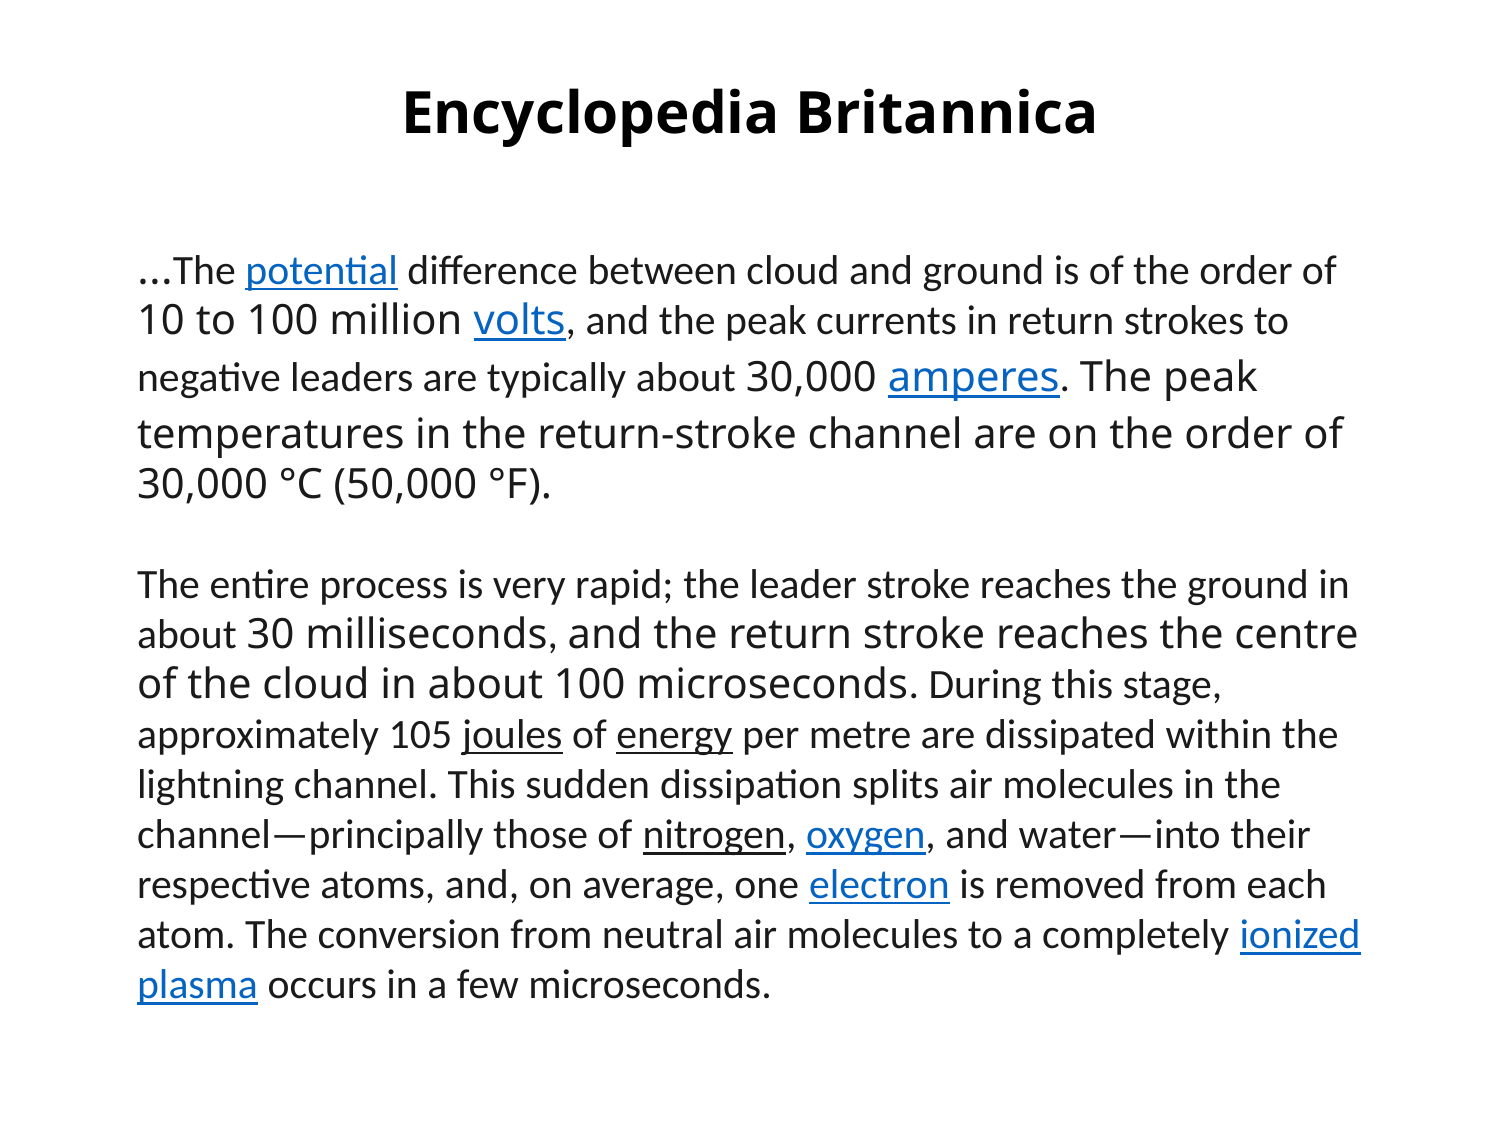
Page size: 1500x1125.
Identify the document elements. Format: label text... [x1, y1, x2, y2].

text_box Encyclopedia Britannica [374, 67, 1125, 153]
text_box …The potential difference between cloud and ground is of the order of 10 to 100 million volts, and the peak currents in return strokes to negative leaders are typically about 30,000 amperes. The peak temperatures in the return-stroke channel are on the order of 30,000 °C (50,000 °F). The entire process is very rapid; the leader stroke reaches the ground in about 30 milliseconds, and the return stroke reaches the centre of the cloud in about 100 microseconds. During this stage, approximately 105 joules of energy per metre are dissipated within the lightning channel. This sudden dissipation splits air molecules in the channel—principally those of nitrogen, oxygen, and water—into their respective atoms, and, on average, one electron is removed from each atom. The conversion from neutral air molecules to a completely ionized plasma occurs in a few microseconds. [122, 235, 1393, 1015]
